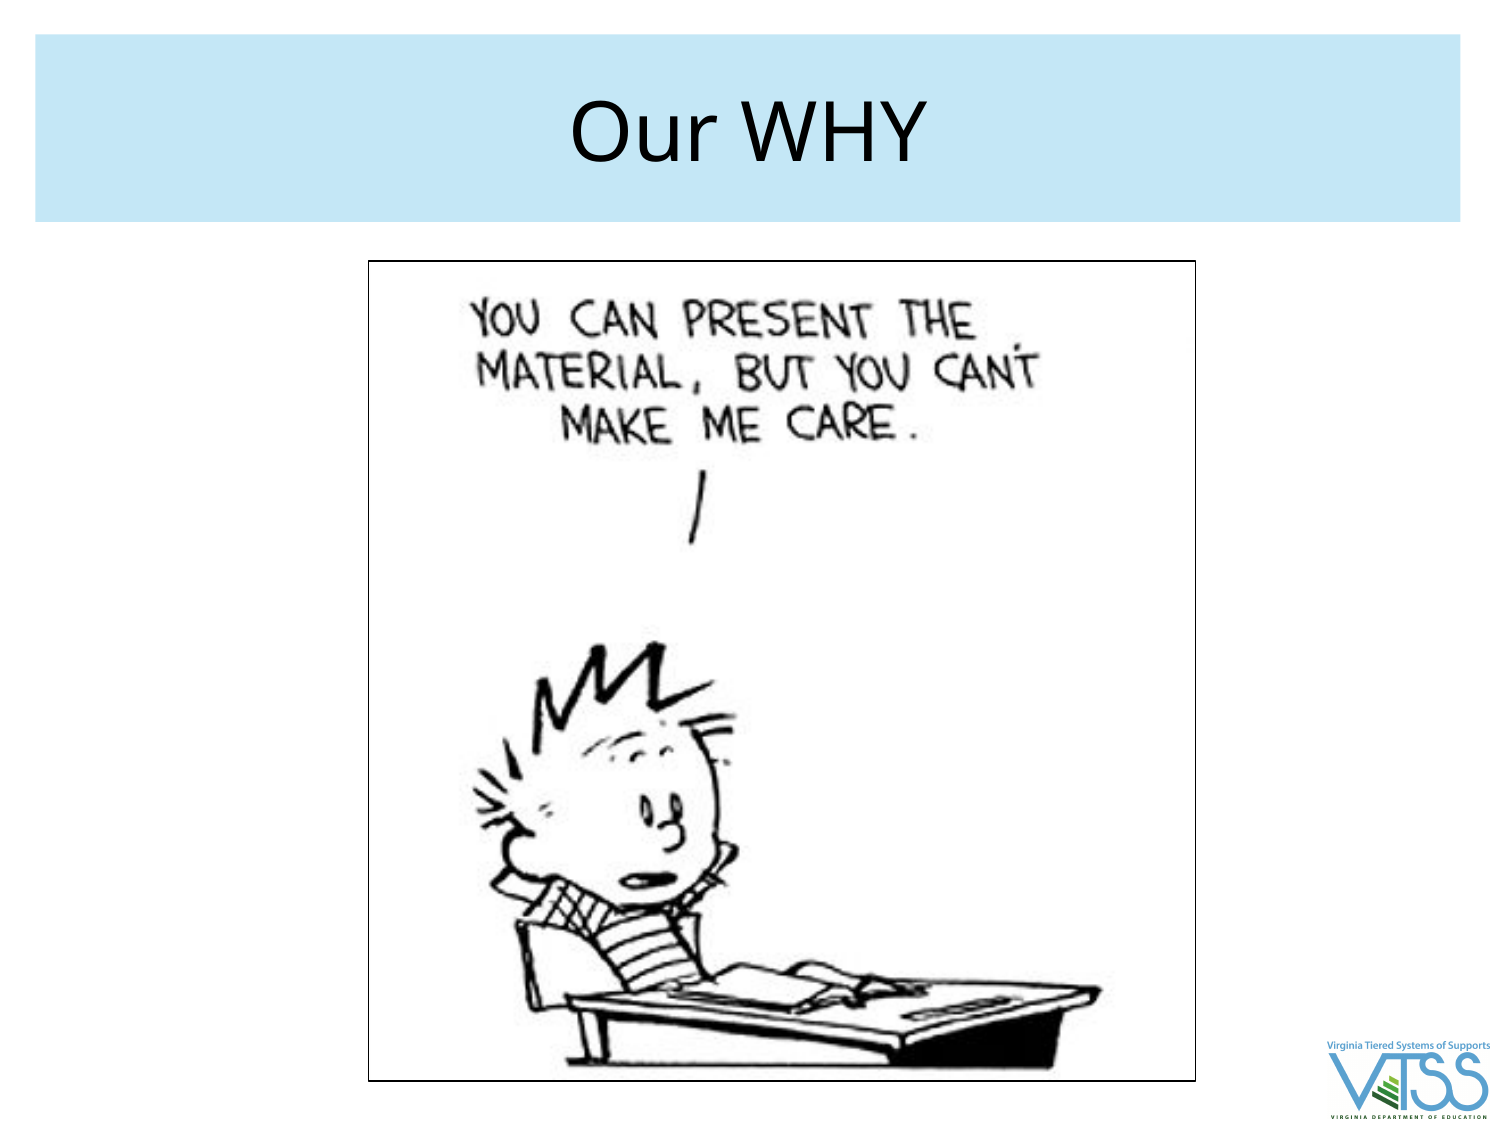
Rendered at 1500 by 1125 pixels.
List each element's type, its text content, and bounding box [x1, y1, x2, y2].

picture [1327, 1041, 1490, 1119]
picture [369, 261, 1196, 1081]
title Our WHY [35, 34, 1461, 222]
